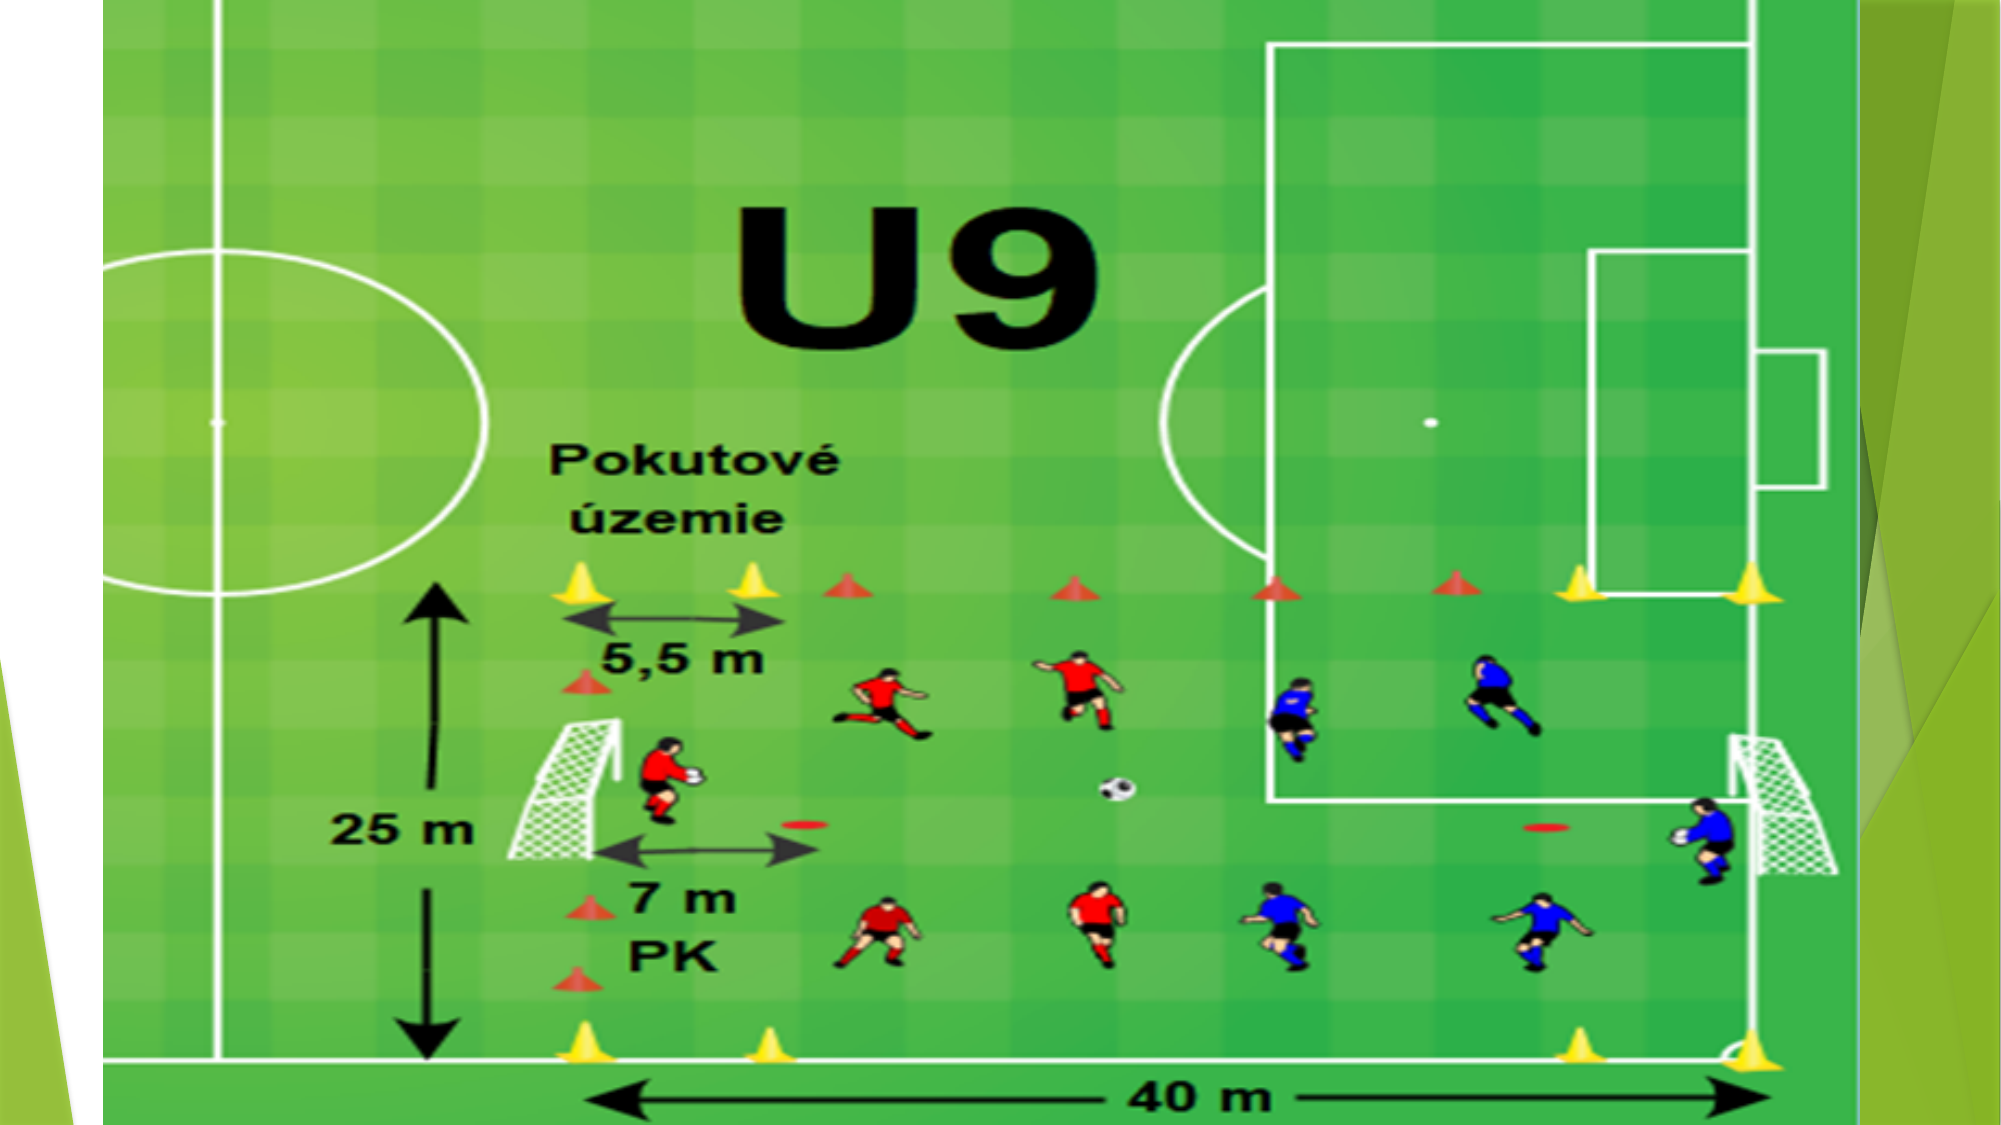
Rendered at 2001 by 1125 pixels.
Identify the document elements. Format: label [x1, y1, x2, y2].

picture [103, 0, 1860, 1125]
